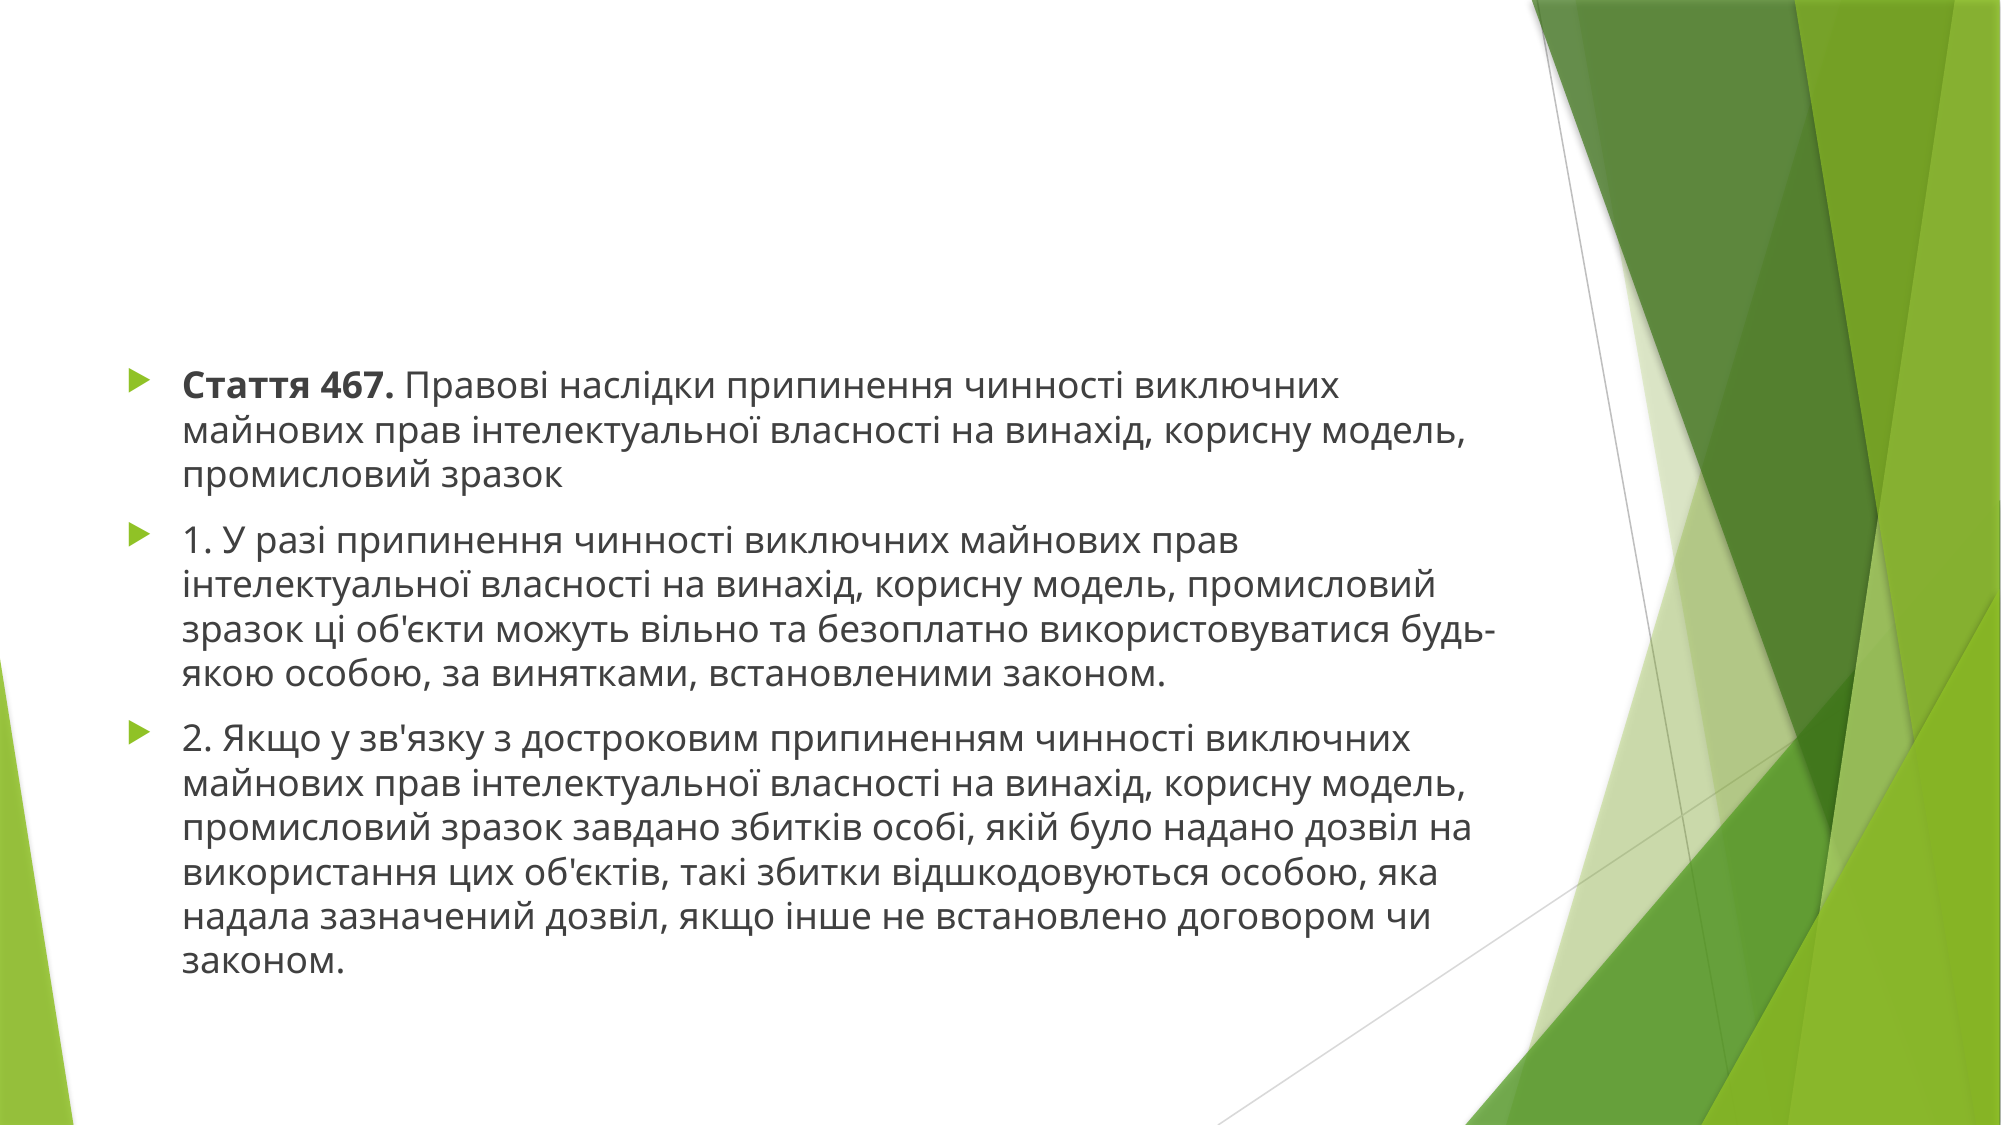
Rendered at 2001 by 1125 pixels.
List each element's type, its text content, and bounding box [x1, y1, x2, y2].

list Стаття 467. Правові наслідки припинення чинності виключних майнових прав інтелектуальної власності на винахід, корисну модель, промисловий зразок 1. У разі припинення чинності виключних майнових прав інтелектуальної власності на винахід, корисну модель, промисловий зразок ці об'єкти можуть вільно та безоплатно використовуватися будь-якою особою, за винятками, встановленими законом. 2. Якщо у зв'язку з достроковим припиненням чинності виключних майнових прав інтелектуальної власності на винахід, корисну модель, промисловий зразок завдано збитків особі, якій було надано дозвіл на використання цих об'єктів, такі збитки відшкодовуються особою, яка надала зазначений дозвіл, якщо інше не встановлено договором чи законом. [111, 354, 1522, 992]
